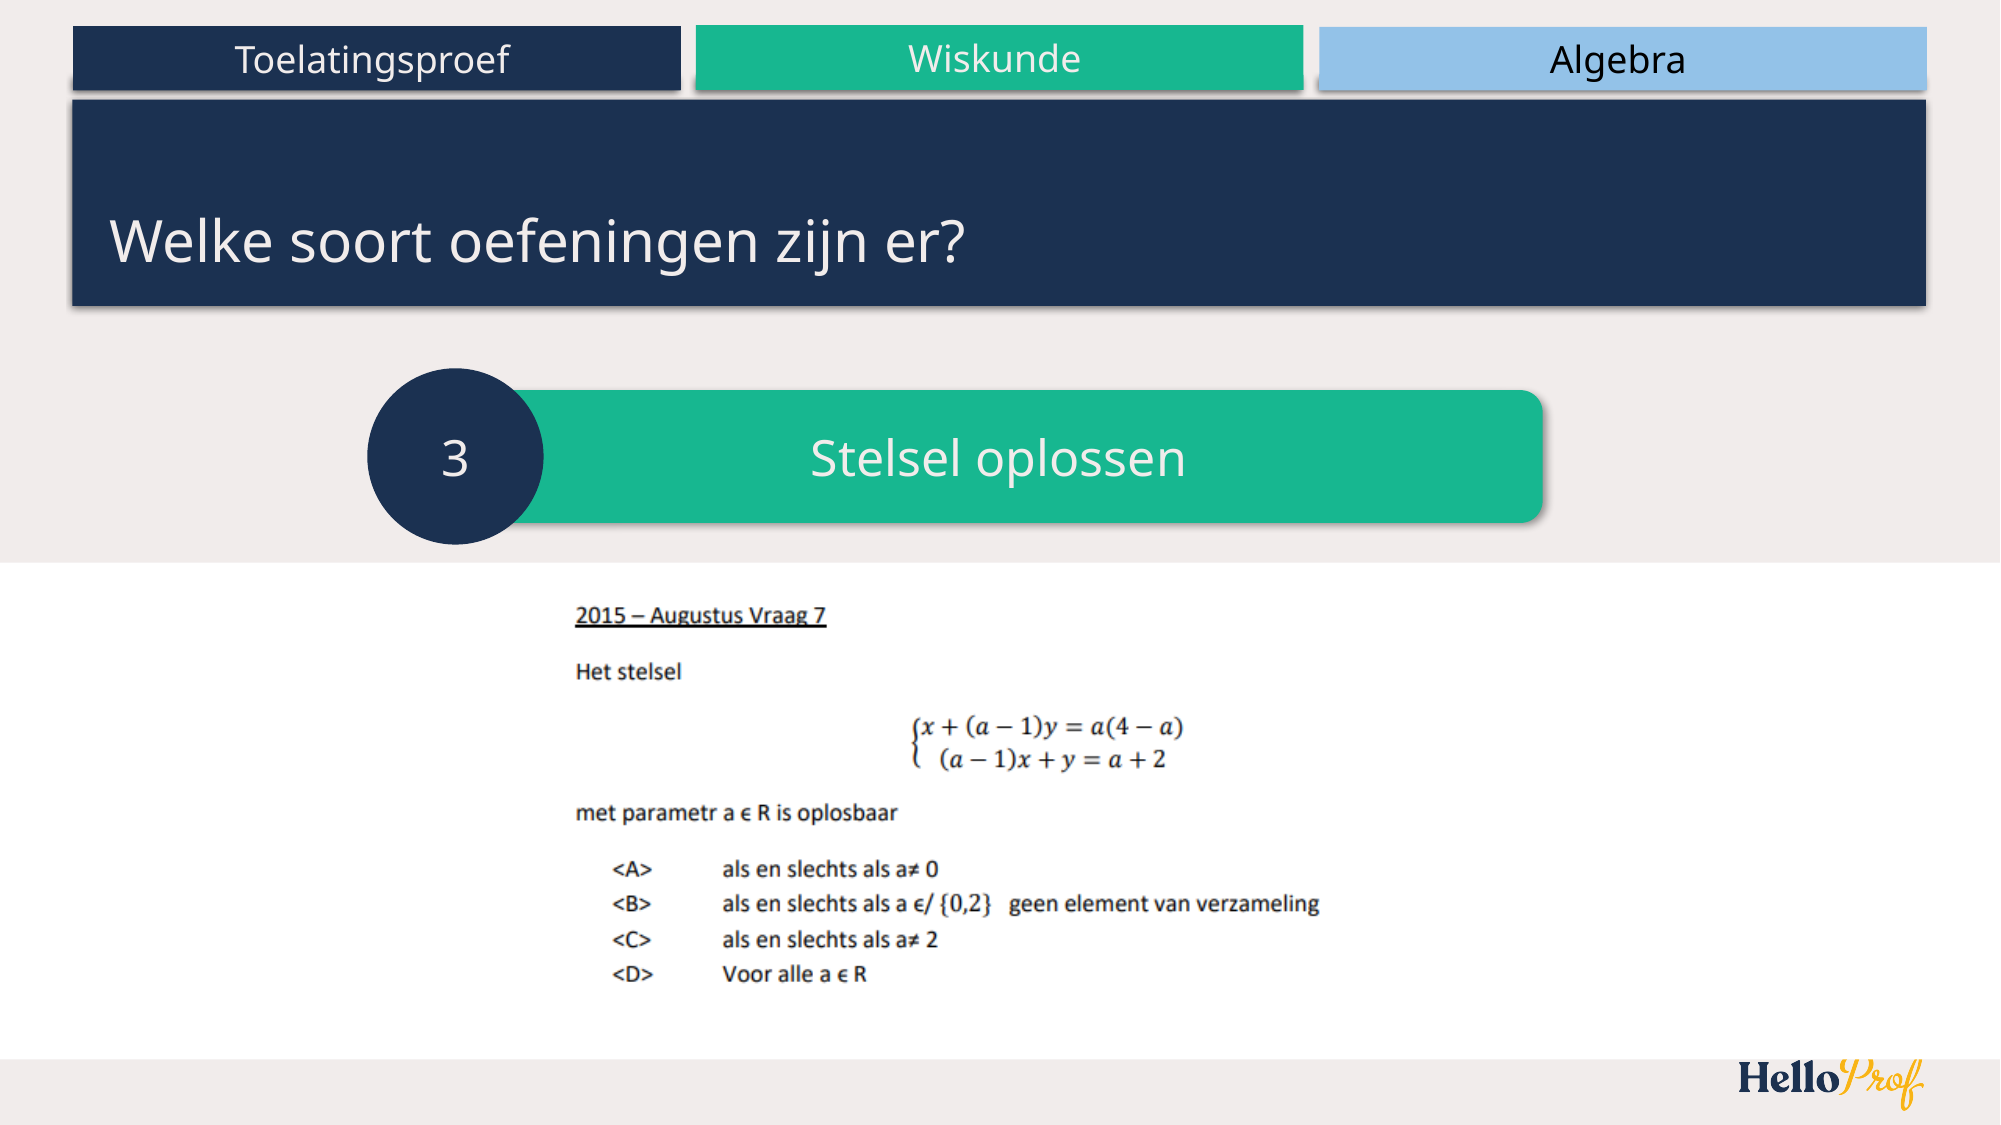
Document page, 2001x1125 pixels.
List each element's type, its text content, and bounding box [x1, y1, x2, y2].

title Welke soort oefeningen zijn er? [94, 119, 1904, 282]
picture [554, 592, 1444, 1030]
text_box 3 [365, 366, 546, 547]
text_box [0, 561, 2000, 1061]
picture [1739, 1061, 1924, 1111]
text_box Stelsel oplossen [515, 388, 1545, 525]
